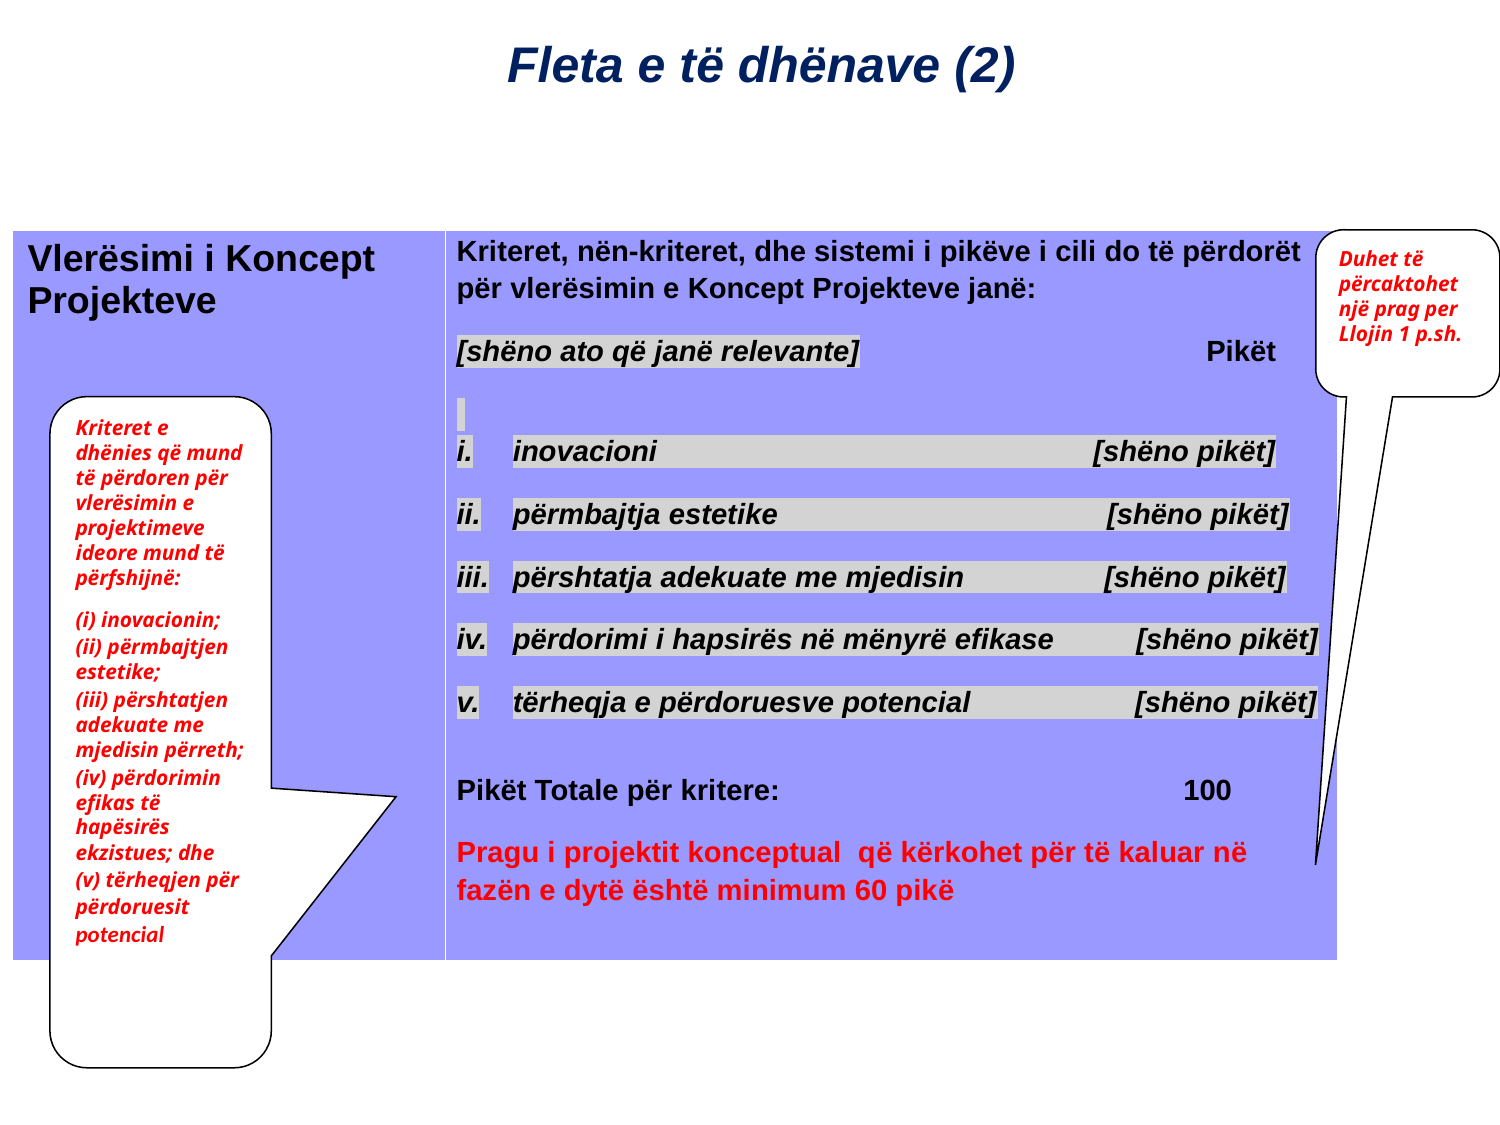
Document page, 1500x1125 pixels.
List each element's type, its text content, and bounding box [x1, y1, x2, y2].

text_box Kriteret e dhënies që mund të përdoren për vlerësimin e projektimeve ideore mund të përfshijnë: (i) inovacionin; (ii) përmbajtjen estetike; (iii) përshtatjen adekuate me mjedisin përreth; (iv) përdorimin efikas të hapësirës ekzistues; dhe (v) tërheqjen për përdoruesit potencial [49, 396, 397, 1068]
table_header Vlerësimi i Koncept Projekteve [13, 231, 445, 960]
text_box Fleta e të dhënave (2) [12, 24, 1420, 160]
table_header Kriteret, nën-kriteret, dhe sistemi i pikëve i cili do të përdorët për vlerësimin e Koncept Projekteve janë: [shëno ato që janë relevante] Pikët inovacioni [shëno pikët] përmbajtja estetike [shëno pikët] përshtatja adekuate me mjedisin [shëno pikët] përdorimi i hapsirës në mënyrë efikase [shëno pikët] tërheqja e përdoruesve potencial [shëno pikët] Pikët Totale për kritere: 100 Pragu i projektit konceptual që kërkohet për të kaluar në fazën e dytë është minimum 60 pikë [446, 231, 1337, 960]
text_box Duhet të përcaktohet një prag per Llojin 1 p.sh. [1315, 229, 1500, 865]
